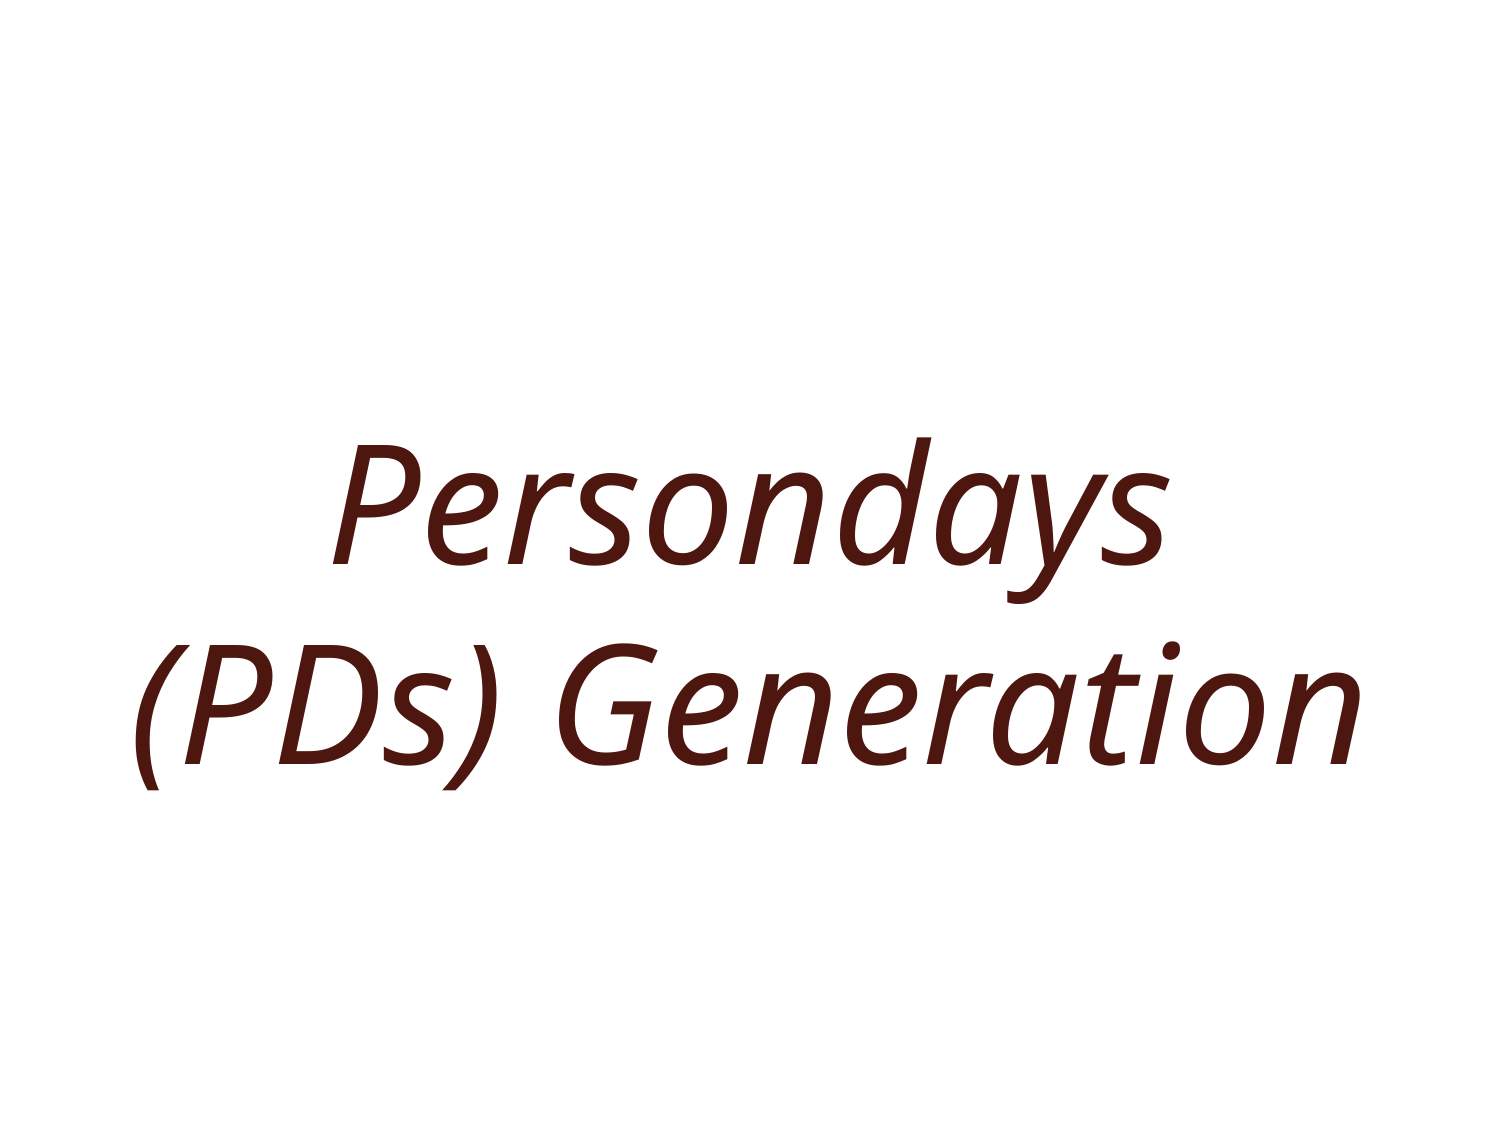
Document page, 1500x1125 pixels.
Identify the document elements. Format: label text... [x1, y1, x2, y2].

title Persondays (PDs) Generation [112, 249, 1388, 813]
